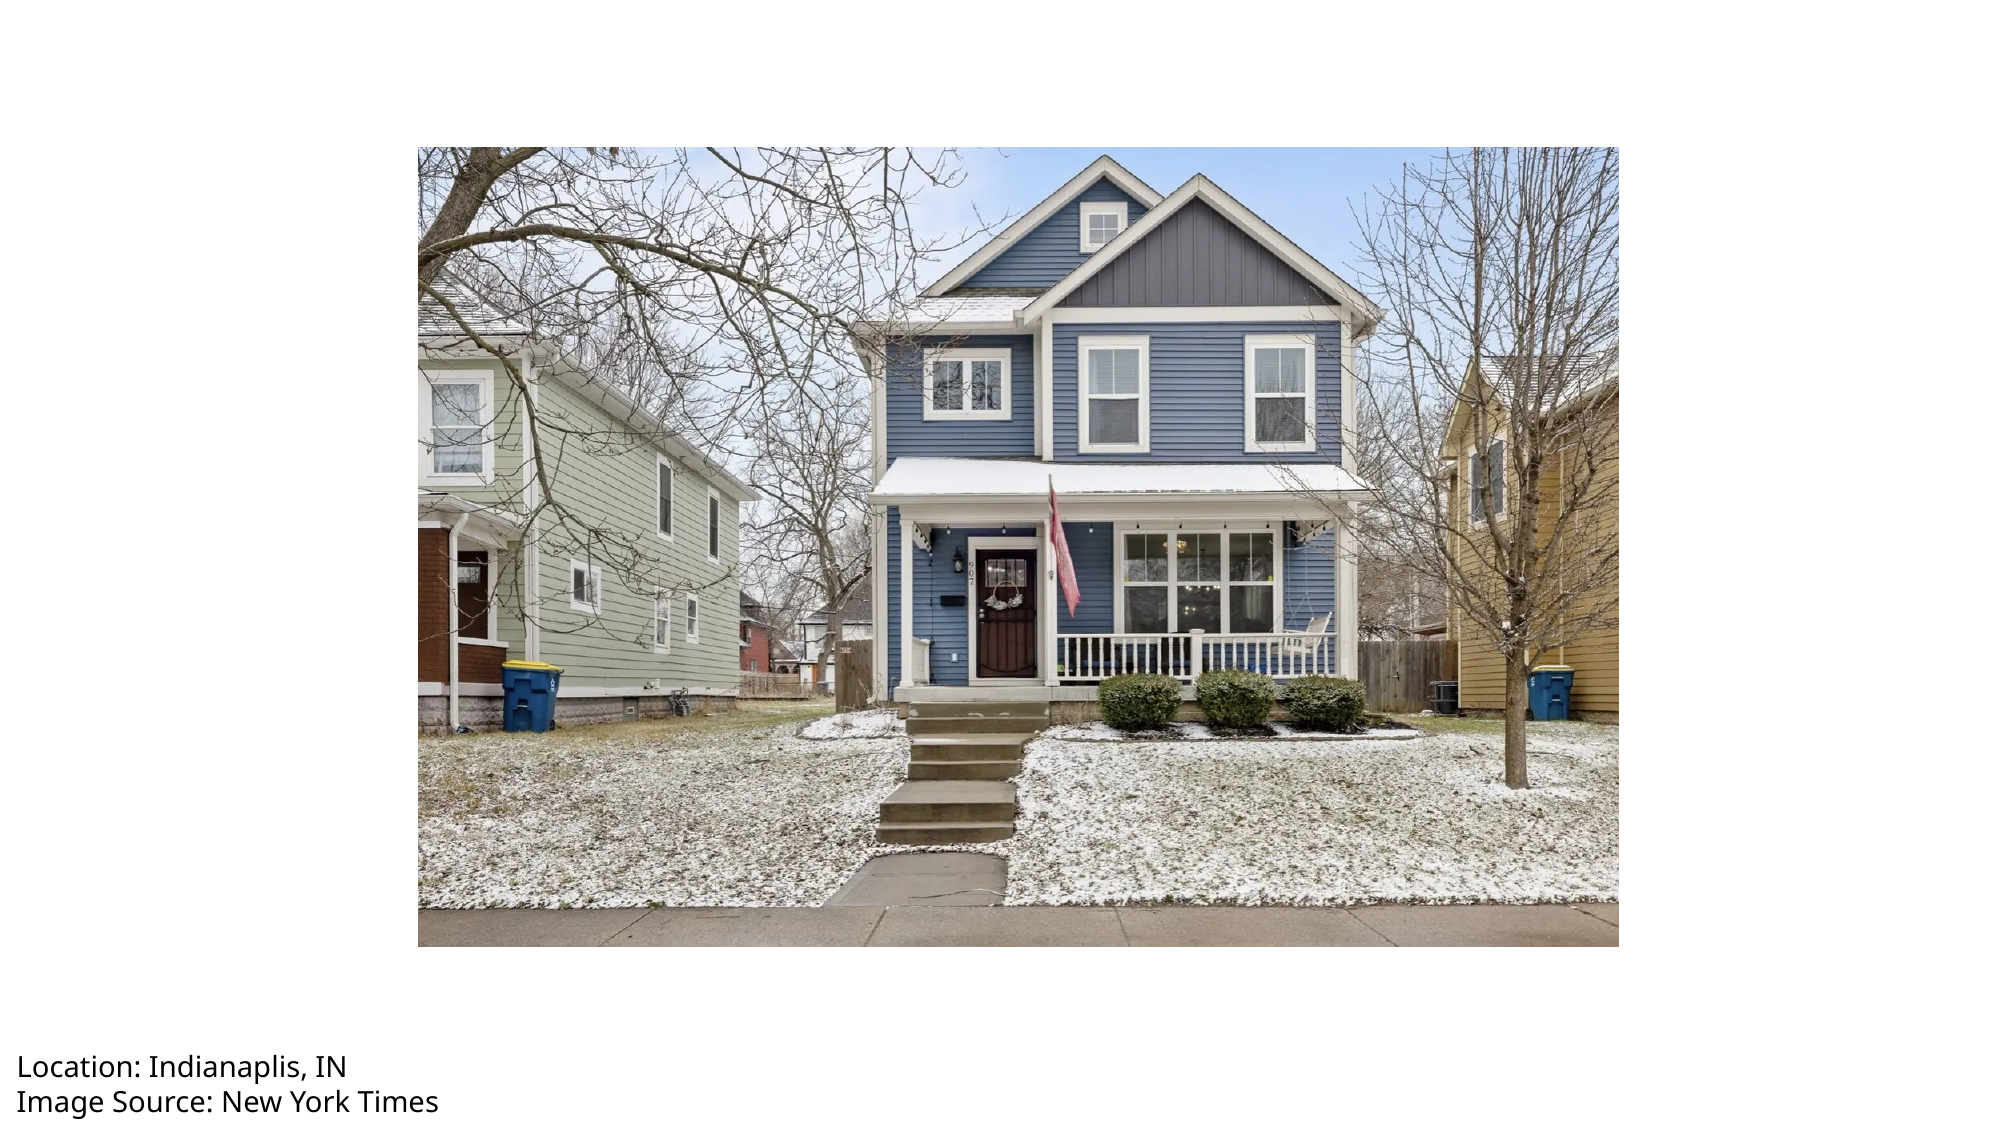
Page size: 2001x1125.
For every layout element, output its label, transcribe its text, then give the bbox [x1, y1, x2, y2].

text_box Location: Indianaplis, IN Image Source: New York Times [1, 1041, 1542, 1125]
picture [417, 146, 1619, 948]
